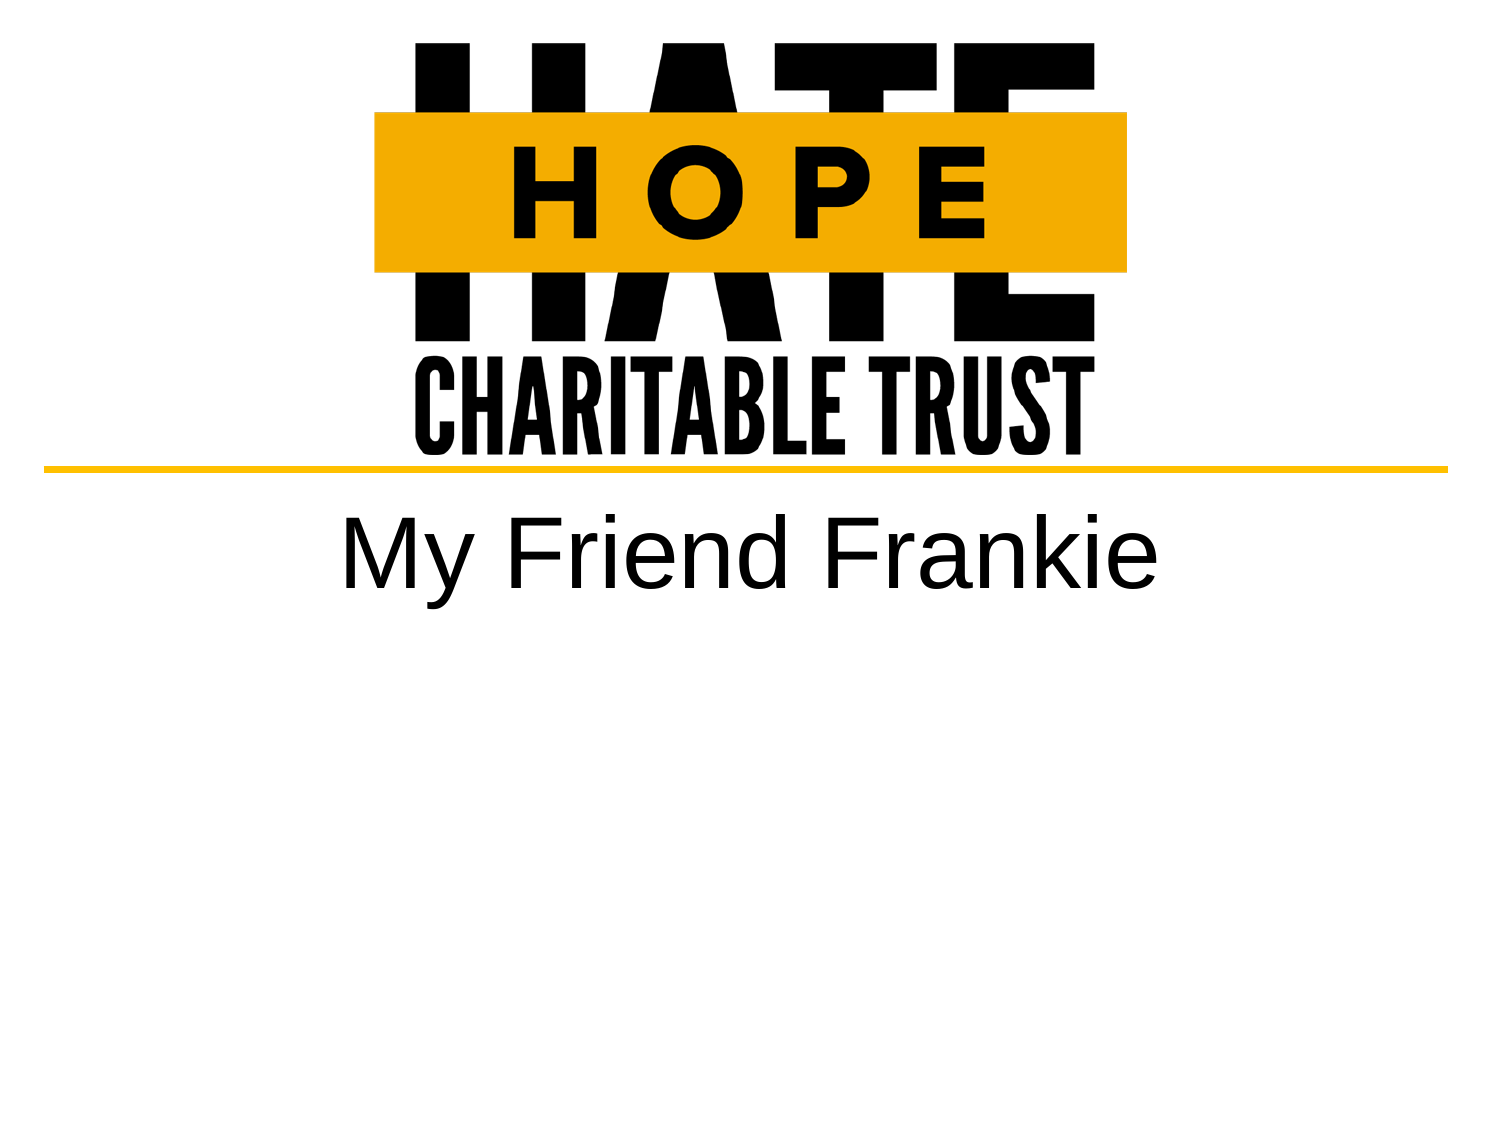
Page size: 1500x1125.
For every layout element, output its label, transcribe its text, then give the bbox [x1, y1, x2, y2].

picture [374, 43, 1127, 455]
text_box My Friend Frankie [74, 498, 1426, 723]
